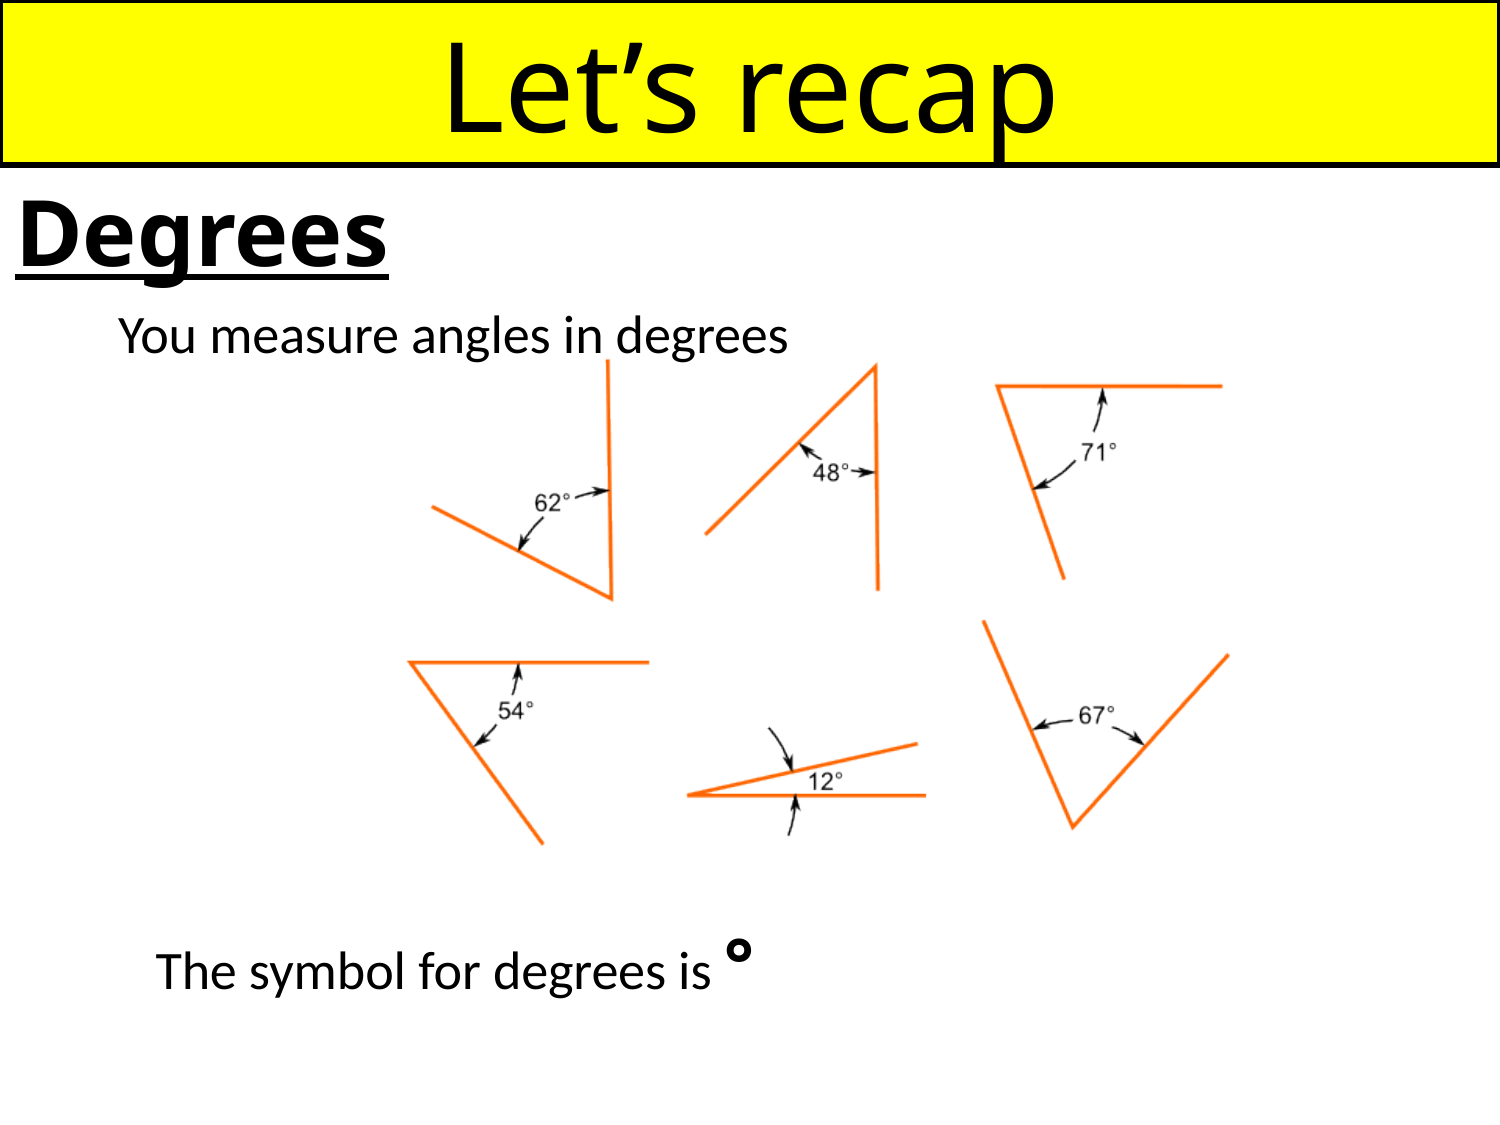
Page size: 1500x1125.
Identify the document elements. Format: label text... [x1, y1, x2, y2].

text_box Let’s recap [0, 0, 1500, 165]
list You measure angles in degrees The symbol for degrees is ° [103, 299, 1397, 1014]
title Degrees [0, 165, 1294, 346]
picture [395, 349, 1238, 858]
